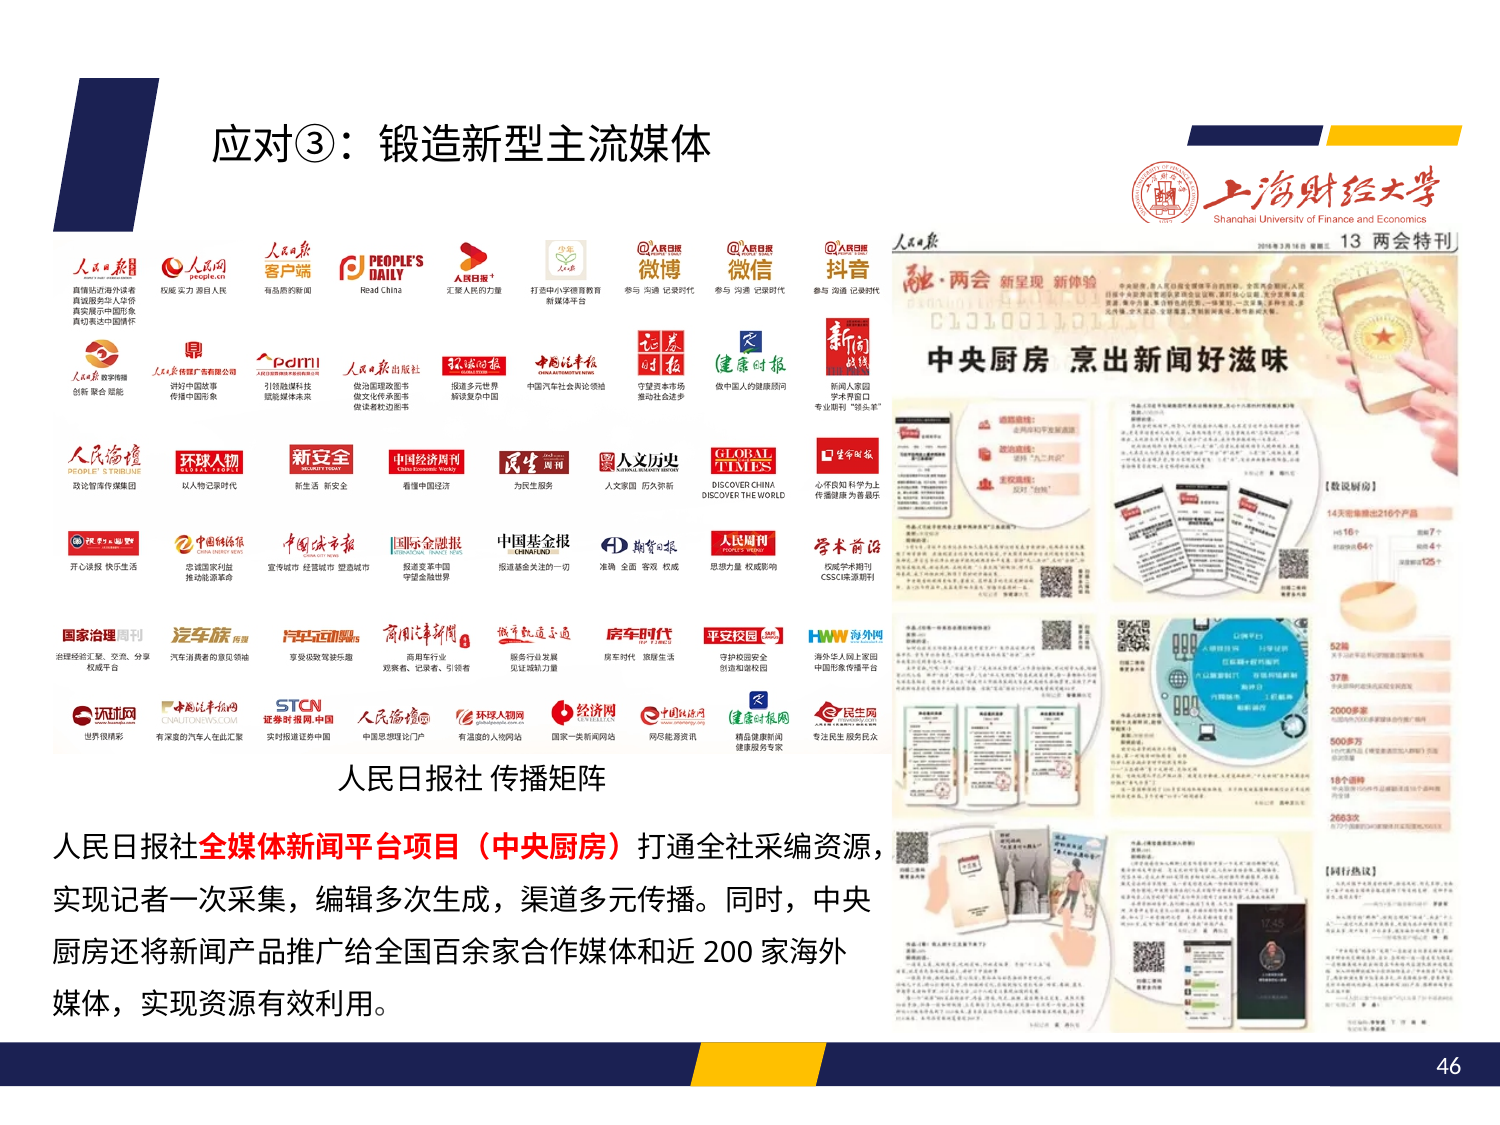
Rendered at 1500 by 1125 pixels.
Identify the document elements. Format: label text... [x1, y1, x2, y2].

text_box 人民日报社全媒体新闻平台项目（中央厨房）打通全社采编资源，实现记者一次采集，编辑多次生成，渠道多元传播。同时，中央厨房还将新闻产品推广给全国百余家合作媒体和近200家海外媒体，实现资源有效利用。 [37, 803, 886, 1029]
text_box [0, 1040, 700, 1088]
text_box [688, 1040, 829, 1089]
text_box [50, 76, 162, 234]
slide_number 46 [1126, 1041, 1477, 1087]
text_box [1324, 123, 1465, 144]
text_box 人民日报社 传播矩阵 [226, 763, 719, 803]
picture [52, 145, 1463, 1033]
text_box 应对③：锻造新型主流媒体 [196, 110, 1199, 176]
text_box [818, 1040, 1500, 1088]
text_box [1199, 123, 1326, 144]
